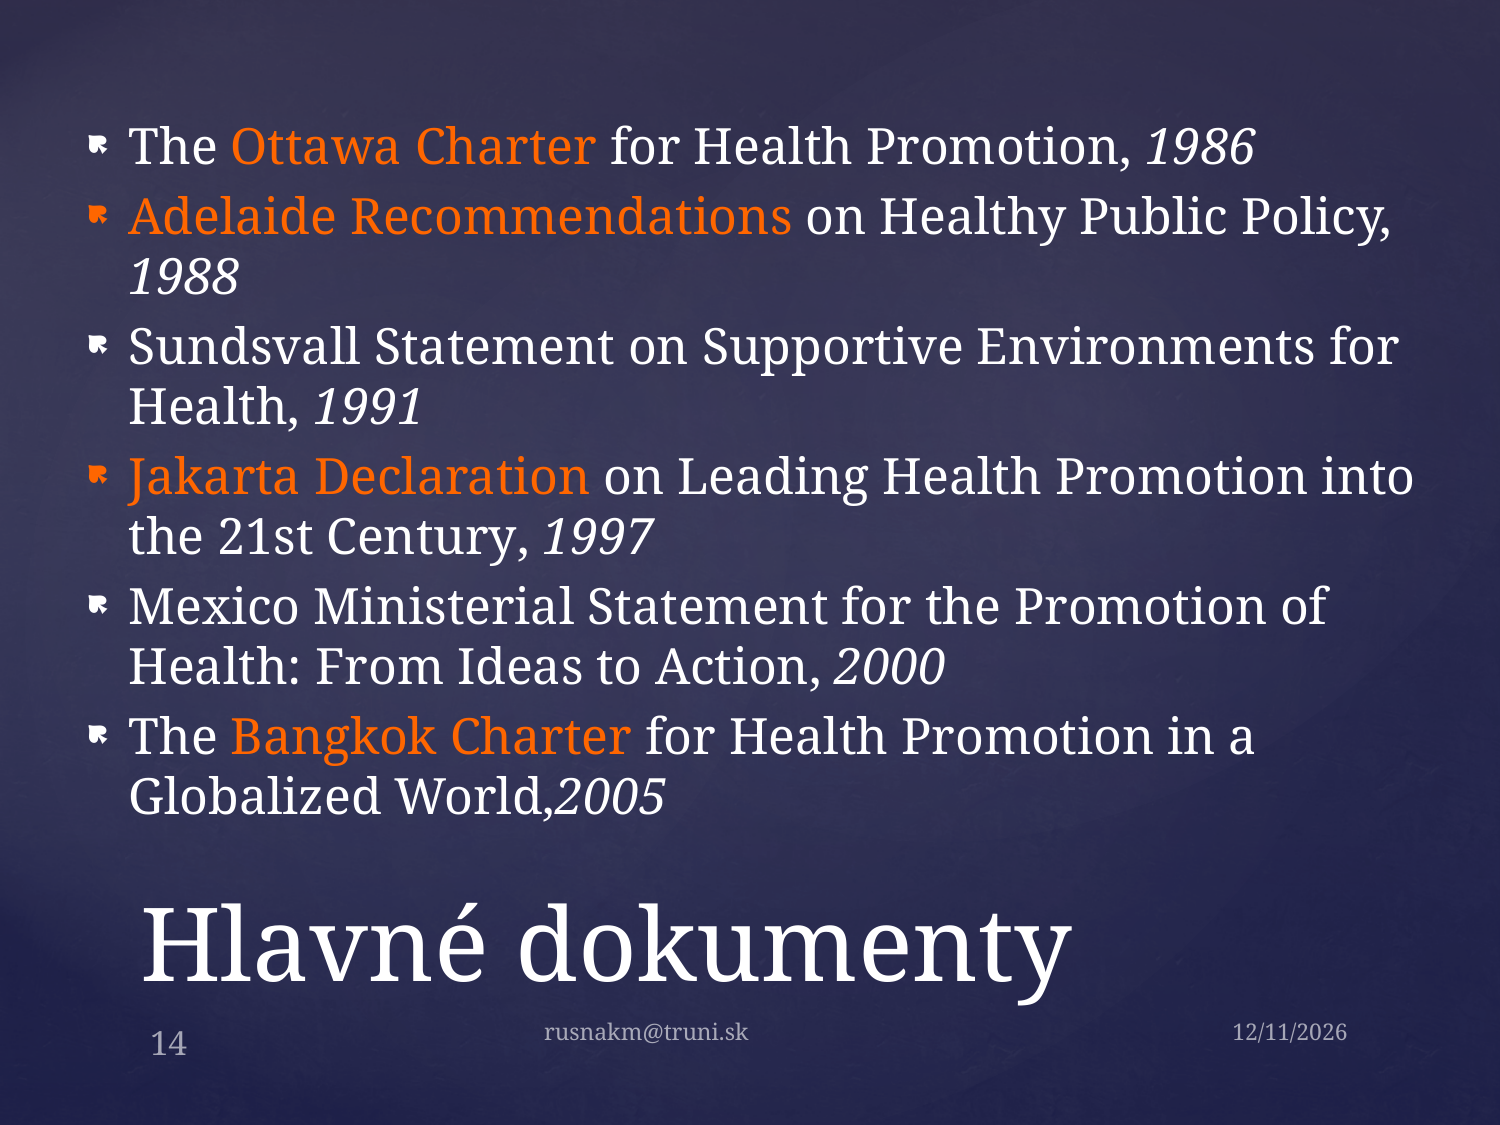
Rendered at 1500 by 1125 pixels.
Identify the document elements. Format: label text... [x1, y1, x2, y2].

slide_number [1012, 1009, 1363, 1070]
title Hlavné dokumenty [125, 859, 1363, 1010]
slide_number 14 [135, 1018, 485, 1069]
footer rusnakm@truni.sk [529, 1009, 885, 1070]
list The Ottawa Charter for Health Promotion, 1986 Adelaide Recommendations on Healthy Public Policy, 1988 Sundsvall Statement on Supportive Environments for Health, 1991 Jakarta Declaration on Leading Health Promotion into the 21st Century, 1997 Mexico Ministerial Statement for the Promotion of Health: From Ideas to Action, 2000 The Bangkok Charter for Health Promotion in a Globalized World,2005 [68, 112, 1438, 828]
